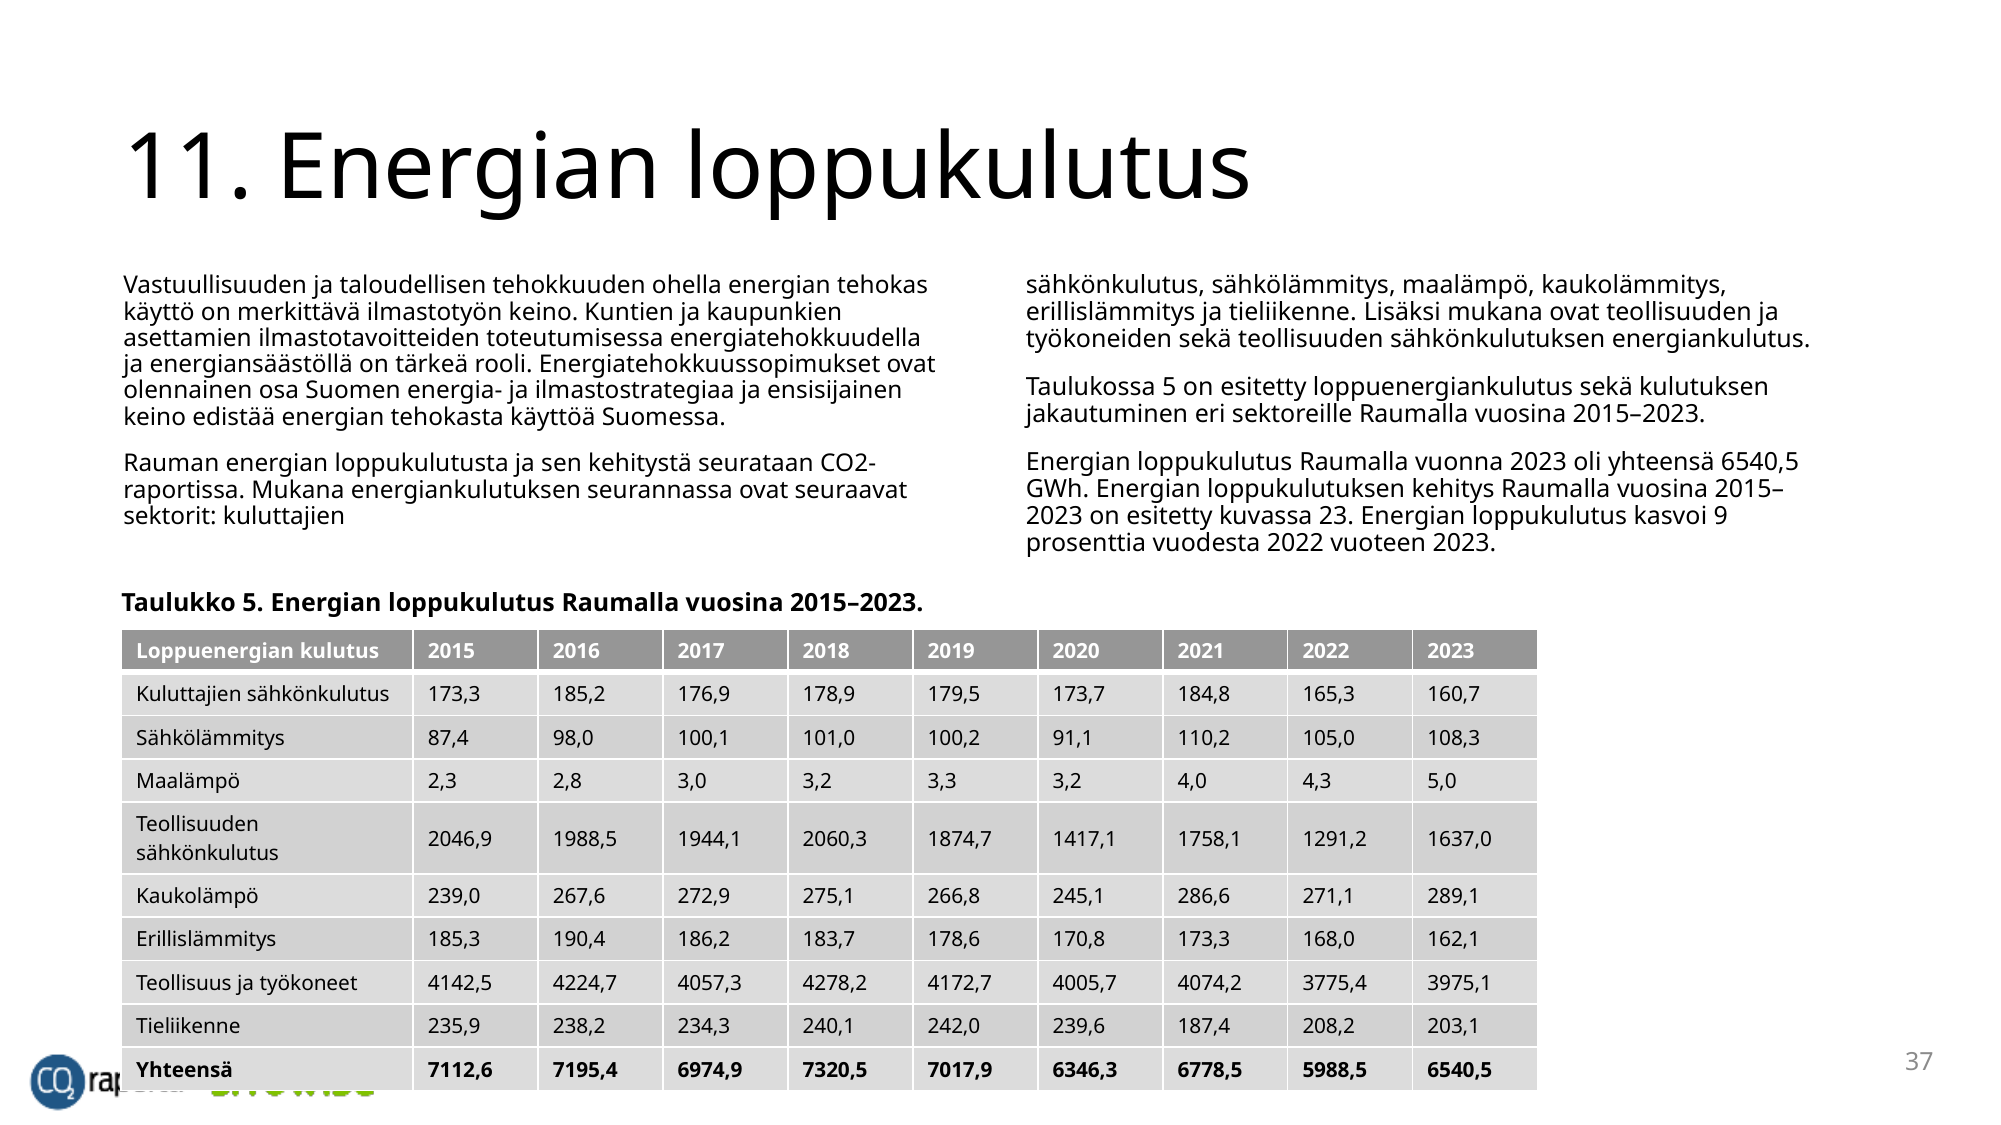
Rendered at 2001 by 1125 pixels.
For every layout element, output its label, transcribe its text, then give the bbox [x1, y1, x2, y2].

table_cell 4057,3 [664, 961, 787, 1003]
table_cell 289,1 [1413, 875, 1537, 916]
table_cell 3,0 [664, 760, 787, 801]
table_cell 4224,7 [539, 961, 662, 1003]
table_cell 7195,4 [539, 1048, 662, 1090]
table_cell 1637,0 [1413, 803, 1537, 873]
table_cell 185,3 [414, 918, 537, 960]
table_cell 4172,7 [914, 961, 1037, 1003]
table_cell Maalämpö [122, 760, 412, 801]
table_cell 245,1 [1039, 875, 1162, 916]
table_cell 178,6 [914, 918, 1037, 960]
table_cell 110,2 [1164, 716, 1287, 758]
list Vastuullisuuden ja taloudellisen tehokkuuden ohella energian tehokas käyttö on merkittävä ilmastotyön keino. Kuntien ja kaupunkien asettamien ilmastotavoitteiden toteutumisessa energiatehokkuudella ja energiansäästöllä on tärkeä rooli. Energiatehokkuussopimukset ovat olennainen osa Suomen energia- ja ilmastostrategiaa ja ensisijainen keino edistää energian tehokasta käyttöä Suomessa. Rauman energian loppukulutusta ja sen kehitystä seurataan CO2-raportissa. Mukana energiankulutuksen seurannassa ovat seuraavat sektorit: kuluttajien [108, 278, 959, 563]
table_cell 4005,7 [1039, 961, 1162, 1003]
table_cell 100,2 [914, 716, 1037, 758]
title 11. Energian loppukulutus [108, 59, 1914, 278]
picture [22, 1047, 191, 1117]
table_cell 7112,6 [414, 1048, 537, 1090]
text_box sähkönkulutus, sähkölämmitys, maalämpö, kaukolämmitys, erillislämmitys ja tieliikenne. Lisäksi mukana ovat teollisuuden ja työkoneiden sekä teollisuuden sähkönkulutuksen energiankulutus. Taulukossa 5 on esitetty loppuenergiankulutus sekä kulutuksen jakautuminen eri sektoreille Raumalla vuosina 2015–2023. Energian loppukulutus Raumalla vuonna 2023 oli yhteensä 6540,5 GWh. Energian loppukulutuksen kehitys Raumalla vuosina 2015–2023 on esitetty kuvassa 23. Energian loppukulutus kasvoi 9 prosenttia vuodesta 2022 vuoteen 2023. [1010, 264, 1831, 573]
table_cell 203,1 [1413, 1005, 1537, 1046]
table_cell 91,1 [1039, 716, 1162, 758]
table_cell 183,7 [789, 918, 912, 960]
table_cell 1758,1 [1164, 803, 1287, 873]
table_header 2015 [414, 630, 537, 669]
table_cell 108,3 [1413, 716, 1537, 758]
table_cell 3,2 [789, 760, 912, 801]
table_cell 162,1 [1413, 918, 1537, 960]
table_cell 2,8 [539, 760, 662, 801]
table_header 2017 [664, 630, 787, 669]
table_cell 160,7 [1413, 675, 1537, 715]
table_cell 3975,1 [1413, 961, 1537, 1003]
table_cell 1988,5 [539, 803, 662, 873]
table_cell 1944,1 [664, 803, 787, 873]
table_cell 2060,3 [789, 803, 912, 873]
table_cell Teollisuuden sähkönkulutus [122, 803, 412, 873]
table_cell 2046,9 [414, 803, 537, 873]
table_cell Kuluttajien sähkönkulutus [122, 675, 412, 715]
table_cell 170,8 [1039, 918, 1162, 960]
table_cell 87,4 [414, 716, 537, 758]
table_cell 234,3 [664, 1005, 787, 1046]
table_cell 6778,5 [1164, 1048, 1287, 1090]
table_cell 272,9 [664, 875, 787, 916]
table_cell Yhteensä [191, 1048, 412, 1090]
table_cell 5,0 [1413, 760, 1537, 801]
table_cell 235,9 [414, 1005, 537, 1046]
table_cell 1291,2 [1288, 803, 1412, 873]
table_cell 275,1 [789, 875, 912, 916]
table_cell 208,2 [1288, 1005, 1412, 1046]
table_header 2019 [914, 630, 1037, 669]
table_cell 240,1 [789, 1005, 912, 1046]
table_cell Erillislämmitys [122, 918, 412, 960]
table_cell 7017,9 [914, 1048, 1037, 1090]
table_cell 1874,7 [914, 803, 1037, 873]
table_cell 239,0 [414, 875, 537, 916]
table_cell 3775,4 [1288, 961, 1412, 1003]
table_cell 286,6 [1164, 875, 1287, 916]
table_cell 239,6 [1039, 1005, 1162, 1046]
table_cell 3,3 [914, 760, 1037, 801]
table_cell 267,6 [539, 875, 662, 916]
table_cell 3,2 [1039, 760, 1162, 801]
table_cell 184,8 [1164, 675, 1287, 715]
table_header Loppuenergian kulutus [122, 630, 412, 669]
table_cell 186,2 [664, 918, 787, 960]
table_cell 178,9 [789, 675, 912, 715]
table_cell 173,7 [1039, 675, 1162, 715]
table_cell 4074,2 [1164, 961, 1287, 1003]
table_cell 190,4 [539, 918, 662, 960]
list Taulukko 5. Energian loppukulutus Raumalla vuosina 2015–2023. [106, 582, 1790, 626]
table_cell 4,0 [1164, 760, 1287, 801]
table_cell Tieliikenne [122, 1005, 412, 1046]
table_cell 6346,3 [1039, 1048, 1162, 1090]
table_cell 101,0 [789, 716, 912, 758]
table_header 2021 [1164, 630, 1287, 669]
table_cell 173,3 [414, 675, 537, 715]
table_cell 266,8 [914, 875, 1037, 916]
table_cell 176,9 [664, 675, 787, 715]
table_cell 1417,1 [1039, 803, 1162, 873]
table_cell 7320,5 [789, 1048, 912, 1090]
table_cell 98,0 [539, 716, 662, 758]
table_cell 187,4 [1164, 1005, 1287, 1046]
table_cell 179,5 [914, 675, 1037, 715]
table_cell 4142,5 [414, 961, 537, 1003]
text_box 37 [1889, 1033, 1949, 1093]
table_cell 173,3 [1164, 918, 1287, 960]
table_header 2020 [1039, 630, 1162, 669]
table_cell 238,2 [539, 1005, 662, 1046]
table_cell 185,2 [539, 675, 662, 715]
table_cell 6974,9 [664, 1048, 787, 1090]
table_cell Teollisuus ja työkoneet [122, 961, 412, 1003]
picture [209, 1067, 377, 1098]
table_cell 4,3 [1288, 760, 1412, 801]
table_cell 2,3 [414, 760, 537, 801]
table_cell 242,0 [914, 1005, 1037, 1046]
table_header 2022 [1288, 630, 1412, 669]
table_cell Sähkölämmitys [122, 716, 412, 758]
table_cell 6540,5 [1413, 1048, 1537, 1090]
table_header 2023 [1413, 630, 1537, 669]
table_cell 100,1 [664, 716, 787, 758]
table_header 2016 [539, 630, 662, 669]
table_cell 271,1 [1288, 875, 1412, 916]
table_cell 105,0 [1288, 716, 1412, 758]
table_cell 4278,2 [789, 961, 912, 1003]
table_cell 165,3 [1288, 675, 1412, 715]
table_cell 168,0 [1288, 918, 1412, 960]
table_cell 5988,5 [1288, 1048, 1412, 1090]
table_header 2018 [789, 630, 912, 669]
table_cell Kaukolämpö [122, 875, 412, 916]
